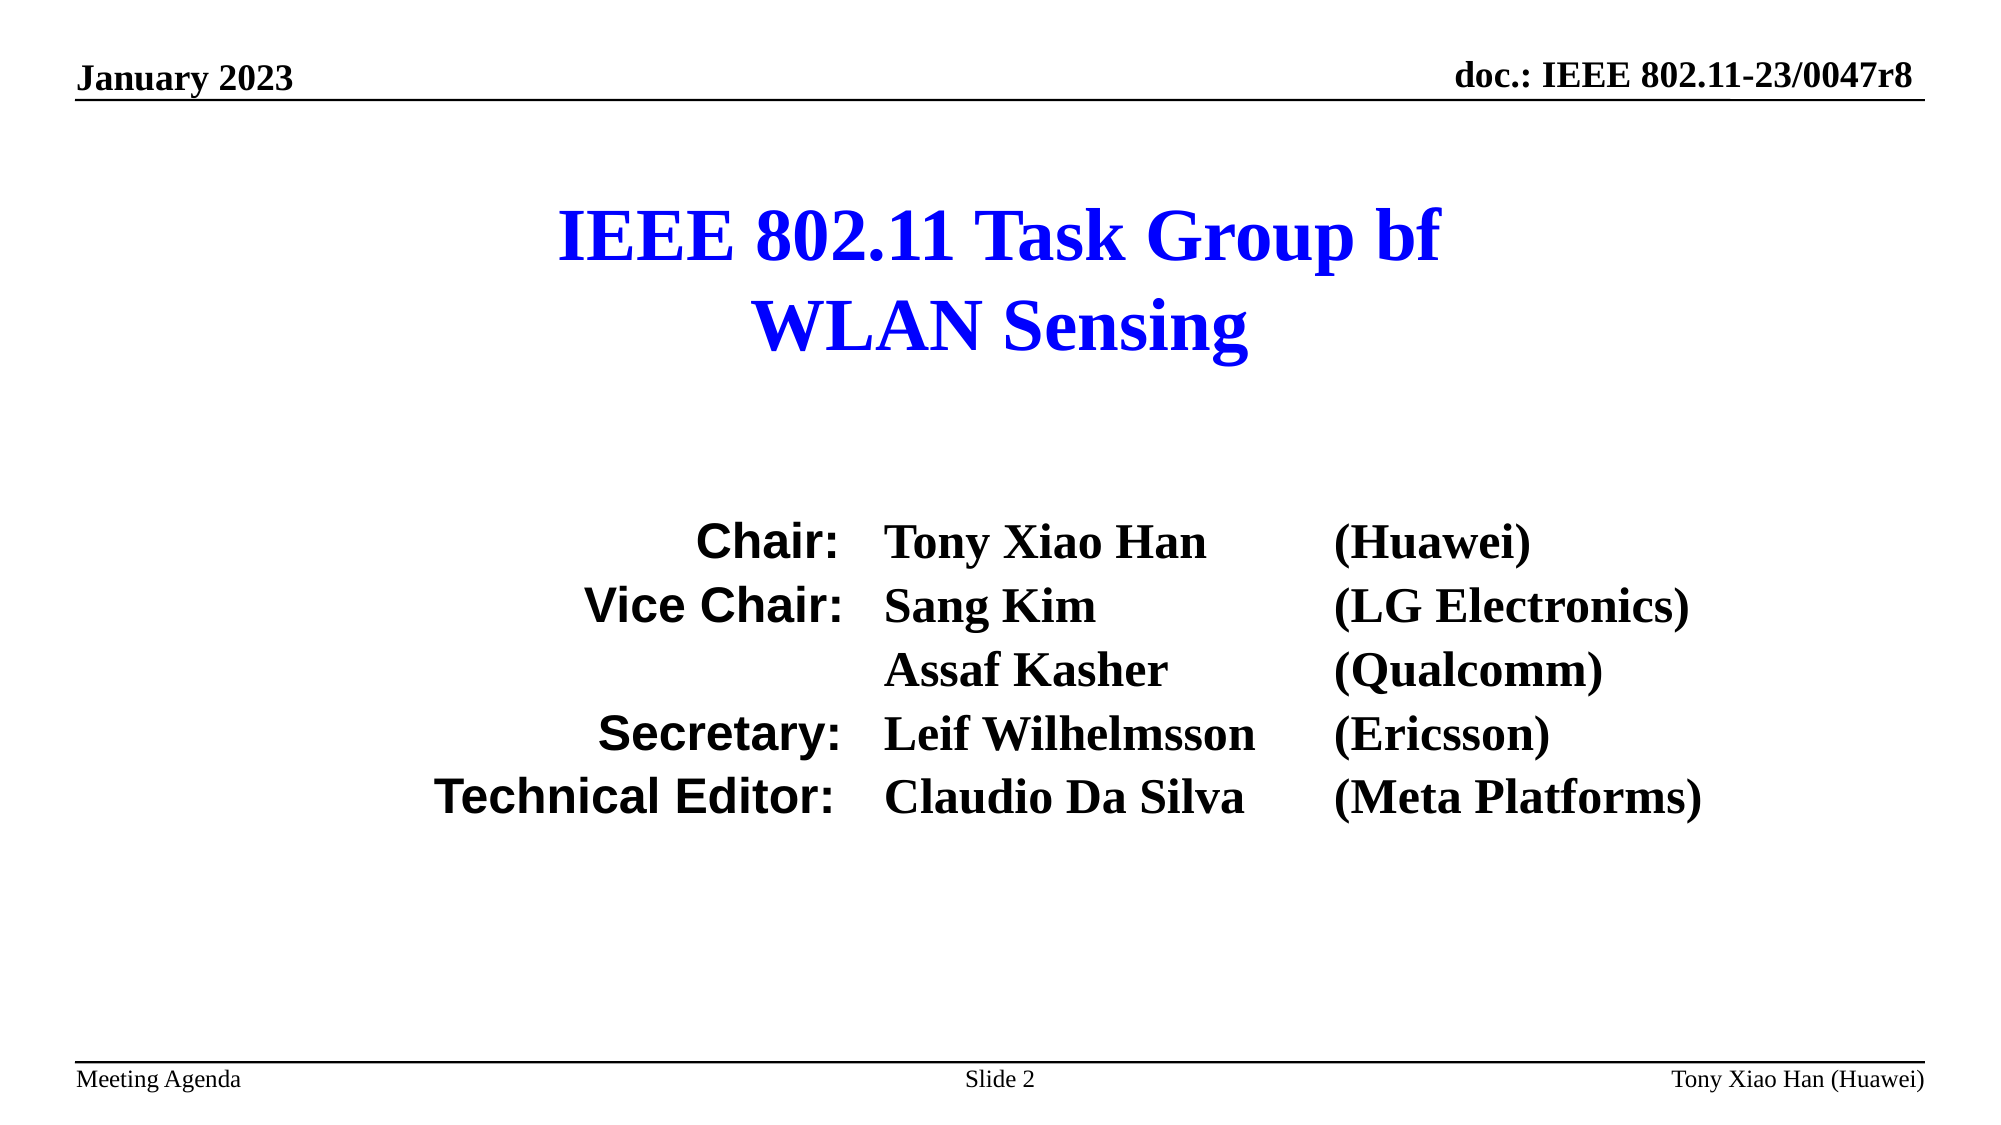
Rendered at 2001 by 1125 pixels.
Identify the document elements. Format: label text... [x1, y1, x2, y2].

list Chair: Tony Xiao Han (Huawei) Vice Chair: Sang Kim (LG Electronics) Assaf Kasher (Qualcomm) Secretary: Leif Wilhelmsson (Ericsson) Technical Editor: Claudio Da Silva (Meta Platforms) [212, 437, 1850, 988]
title IEEE 802.11 Task Group bf WLAN Sensing [75, 212, 1925, 388]
